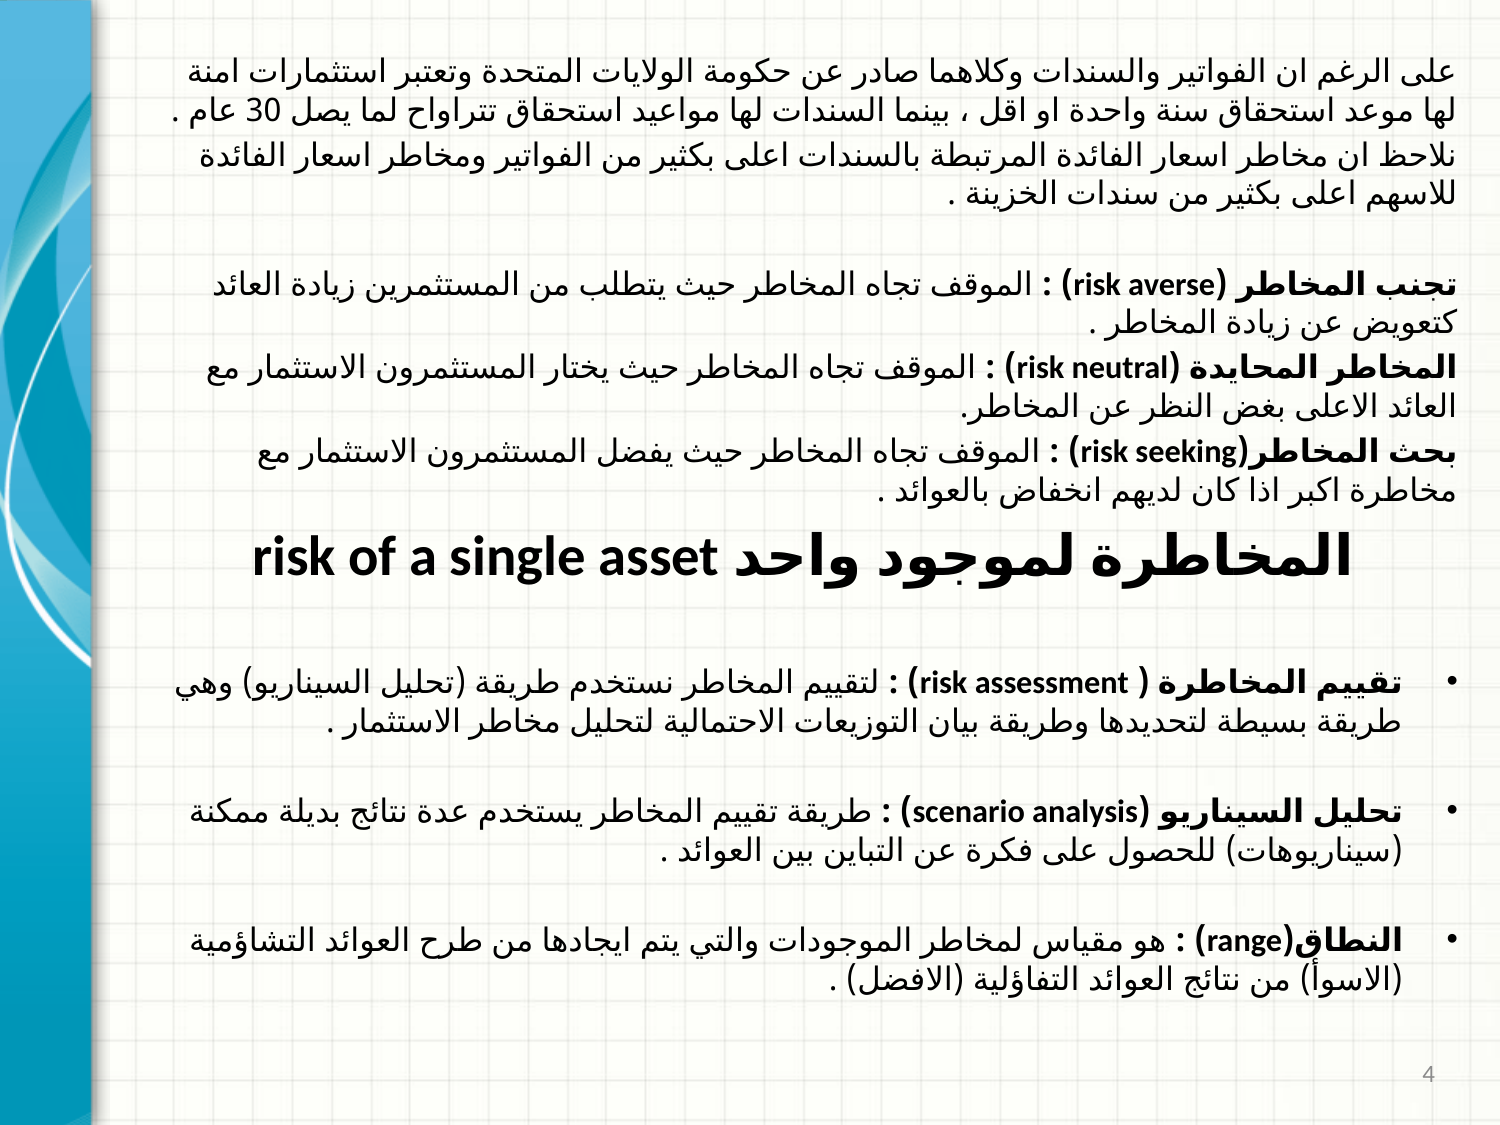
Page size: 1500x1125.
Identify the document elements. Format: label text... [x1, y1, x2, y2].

slide_number 4 [1100, 1042, 1450, 1103]
picture [0, 0, 1500, 1125]
list على الرغم ان الفواتير والسندات وكلاهما صادر عن حكومة الولايات المتحدة وتعتبر استثمارات امنة لها موعد استحقاق سنة واحدة او اقل ، بينما السندات لها مواعيد استحقاق تتراواح لما يصل 30 عام . نلاحظ ان مخاطر اسعار الفائدة المرتبطة بالسندات اعلى بكثير من الفواتير ومخاطر اسعار الفائدة للاسهم اعلى بكثير من سندات الخزينة . تجنب المخاطر (risk averse) : الموقف تجاه المخاطر حيث يتطلب من المستثمرين زيادة العائد كتعويض عن زيادة المخاطر . المخاطر المحايدة (risk neutral) : الموقف تجاه المخاطر حيث يختار المستثمرون الاستثمار مع العائد الاعلى بغض النظر عن المخاطر. بحث المخاطر(risk seeking) : الموقف تجاه المخاطر حيث يفضل المستثمرون الاستثمار مع مخاطرة اكبر اذا كان لديهم انخفاض بالعوائد . المخاطرة لموجود واحد risk of a single asset تقييم المخاطرة ( risk assessment) : لتقييم المخاطر نستخدم طريقة (تحليل السيناريو) وهي طريقة بسيطة لتحديدها وطريقة بيان التوزيعات الاحتمالية لتحليل مخاطر الاستثمار . تحليل السيناريو (scenario analysis) : طريقة تقييم المخاطر يستخدم عدة نتائج بديلة ممكنة (سيناريوهات) للحصول على فكرة عن التباين بين العوائد . النطاق(range) : هو مقياس لمخاطر الموجودات والتي يتم ايجادها من طرح العوائد التشاؤمية (الاسوأ) من نتائج العوائد التفاؤلية (الافضل) . [147, 42, 1473, 1047]
